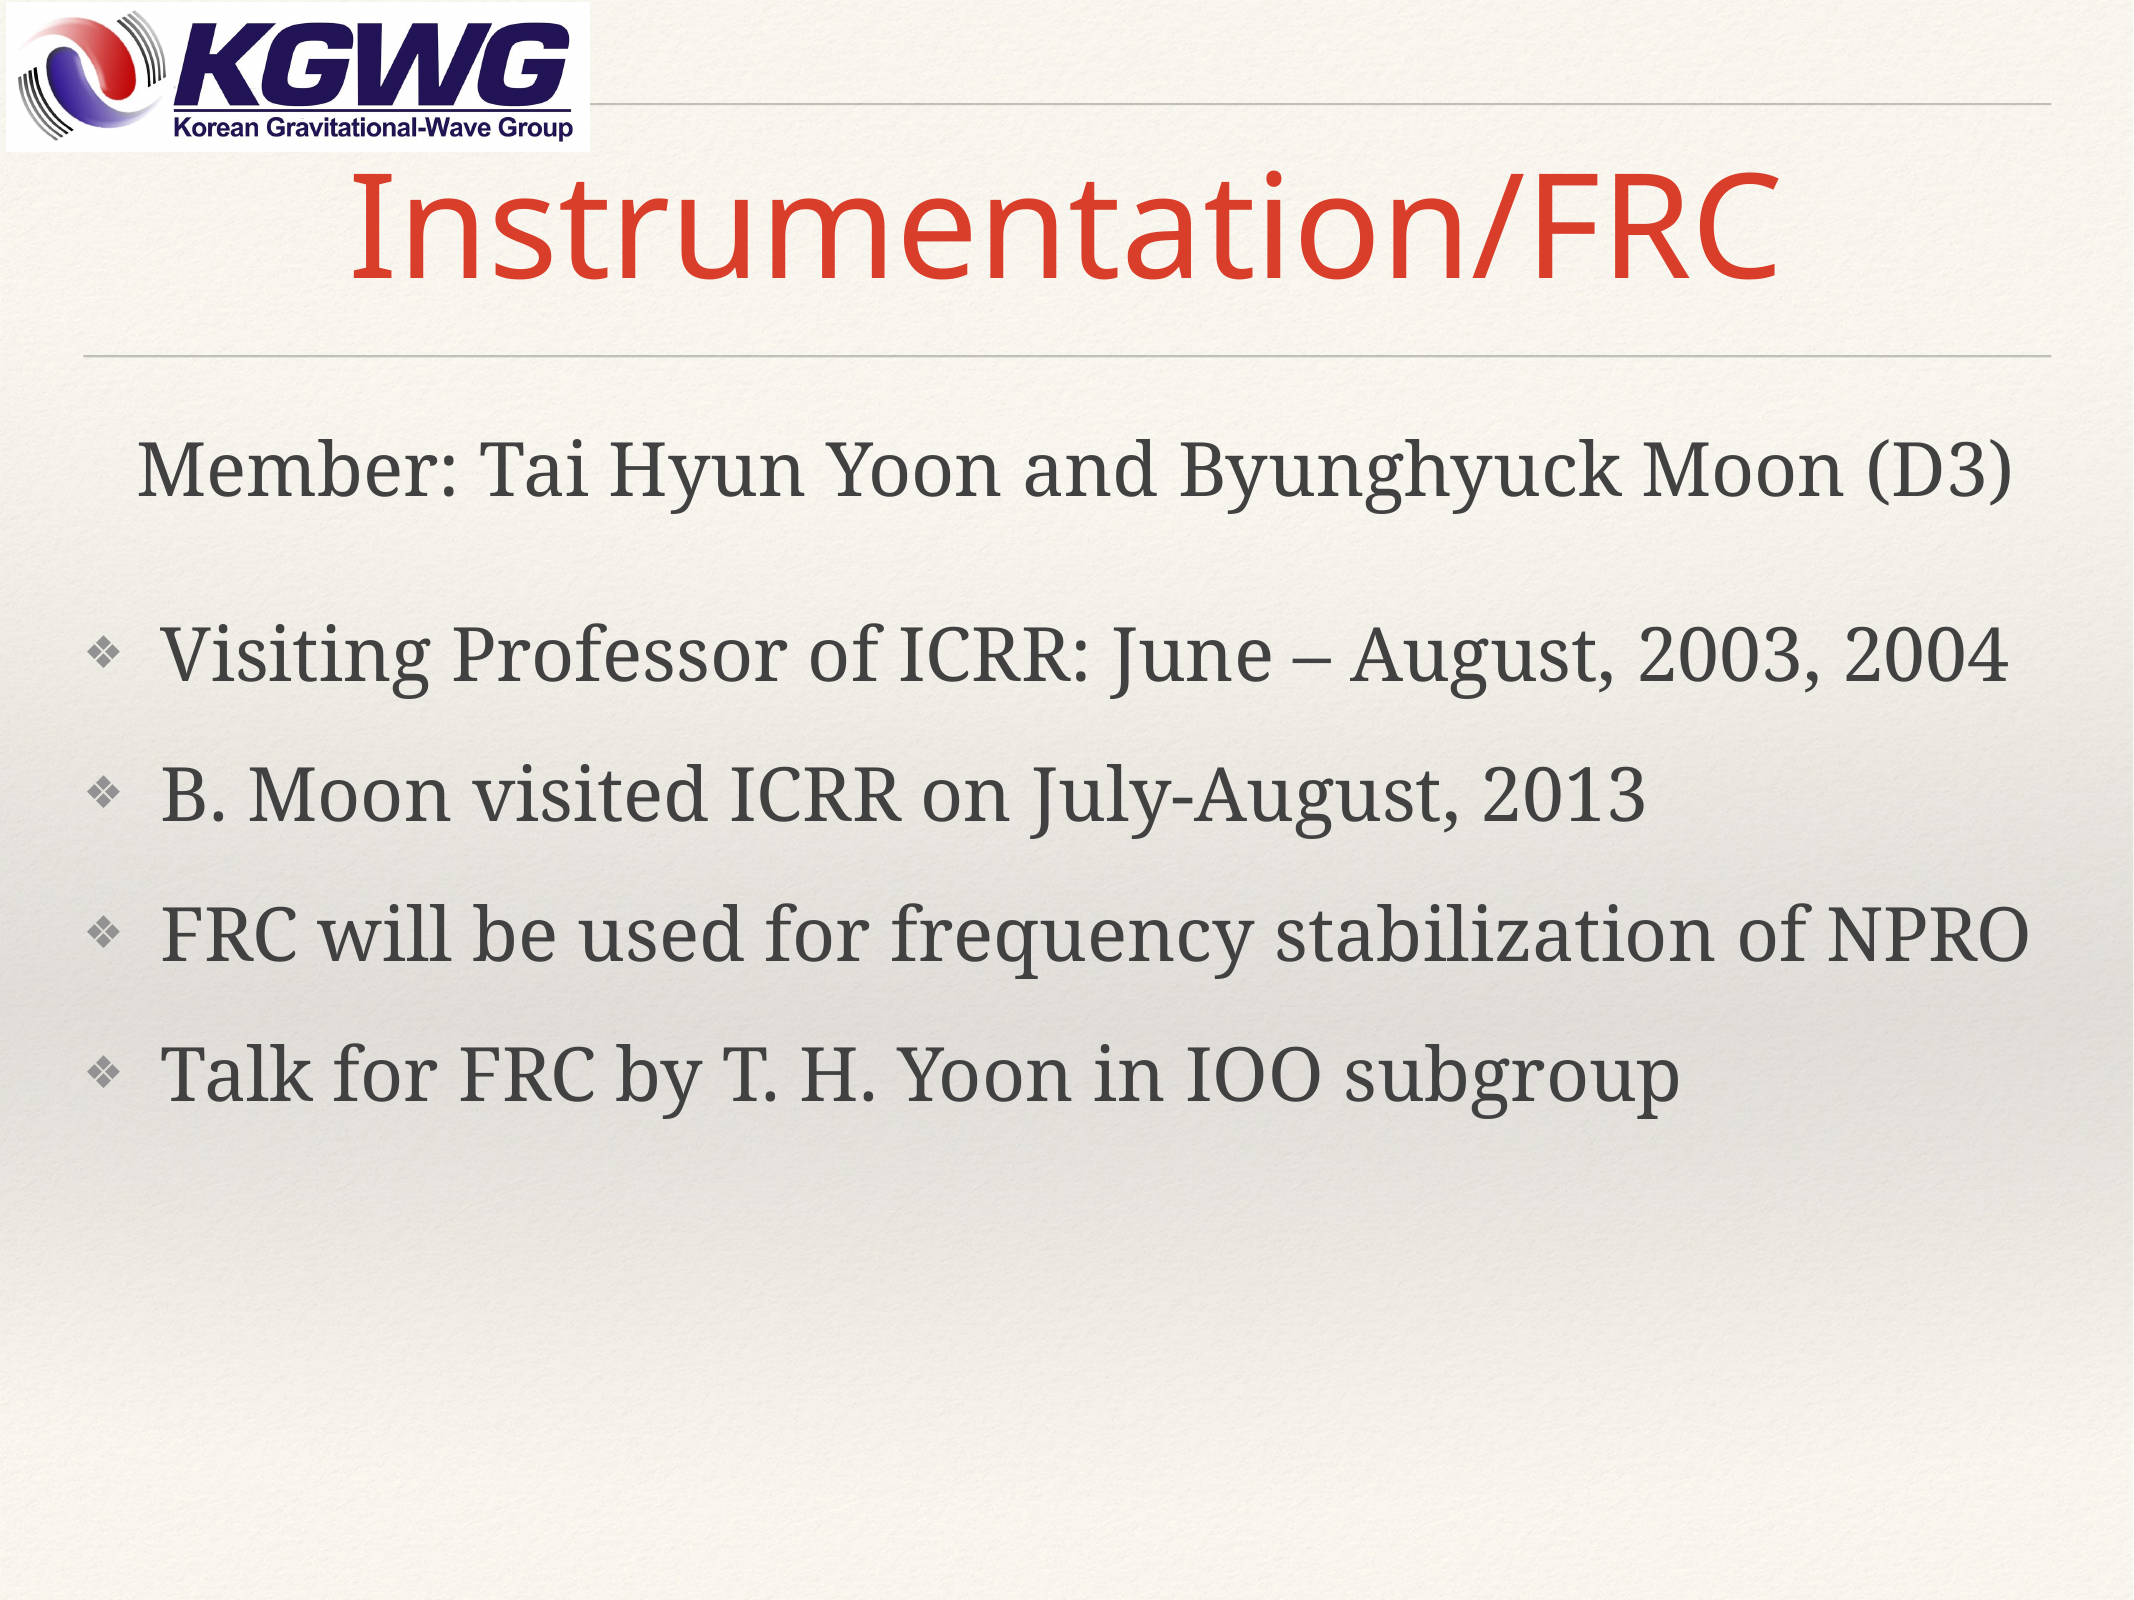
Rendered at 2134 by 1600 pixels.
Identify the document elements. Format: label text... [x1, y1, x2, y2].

text_box Member: Tai Hyun Yoon and Byunghyuck Moon (D3) [121, 413, 2051, 519]
list Visiting Professor of ICRR: June – August, 2003, 2004 B. Moon visited ICRR on July-August, 2013 FRC will be used for frequency stabilization of NPRO Talk for FRC by T. H. Yoon in IOO subgroup [82, 430, 2051, 1432]
picture [0, 0, 2134, 1600]
title Instrumentation/FRC [82, 130, 2051, 332]
